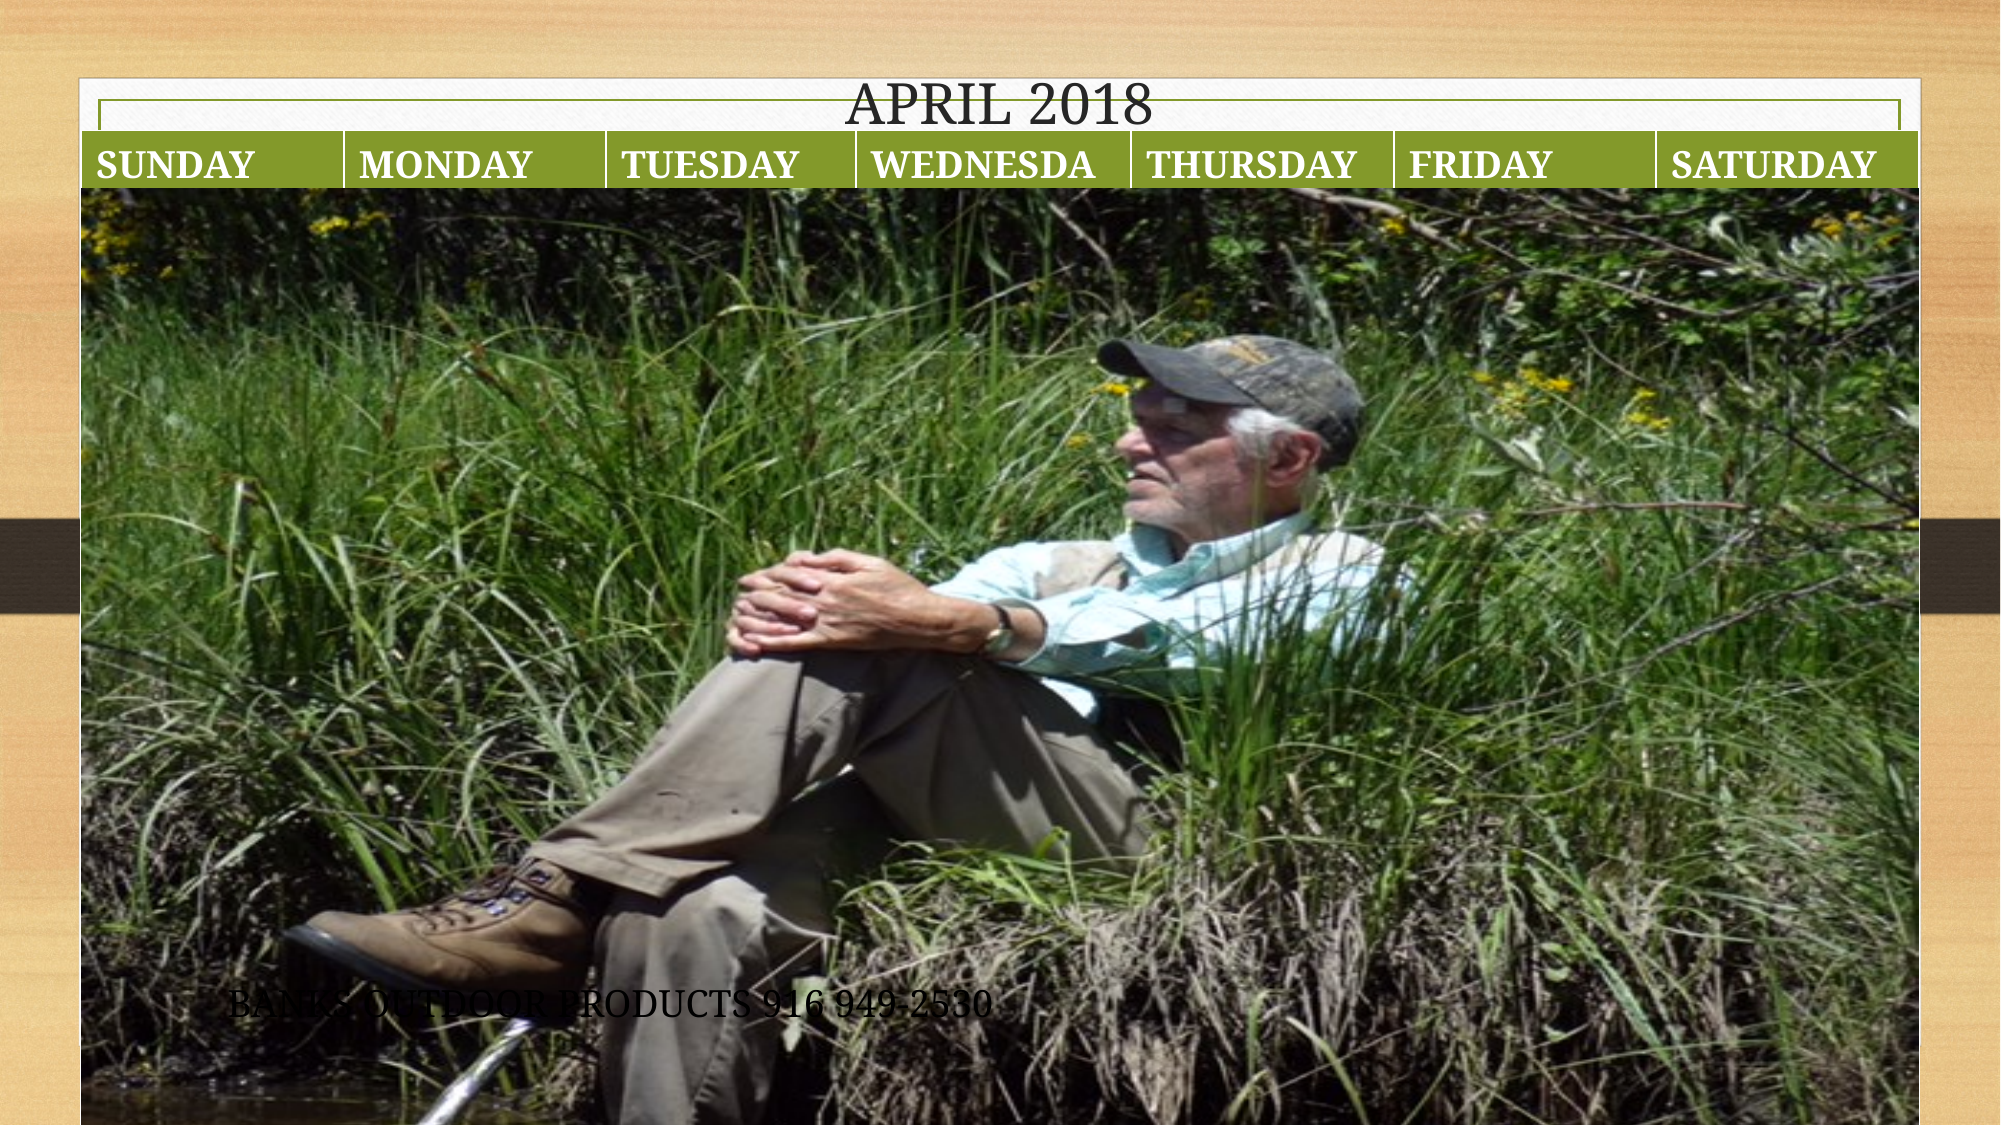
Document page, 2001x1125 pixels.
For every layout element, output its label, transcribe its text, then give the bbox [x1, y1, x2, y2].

title APRIL 2018 [137, 59, 1863, 130]
table_header FRIDAY [1395, 131, 1655, 188]
table_header SUNDAY [82, 131, 343, 188]
table_header SATURDAY [1657, 131, 1918, 188]
table_header MONDAY [345, 131, 605, 188]
picture [101, 101, 137, 130]
picture [1863, 101, 1898, 130]
table_header THURSDAY [1132, 131, 1393, 188]
picture [0, 0, 2001, 1125]
table_header WEDNESDAY [857, 131, 1130, 188]
table_header TUESDAY [607, 131, 855, 188]
